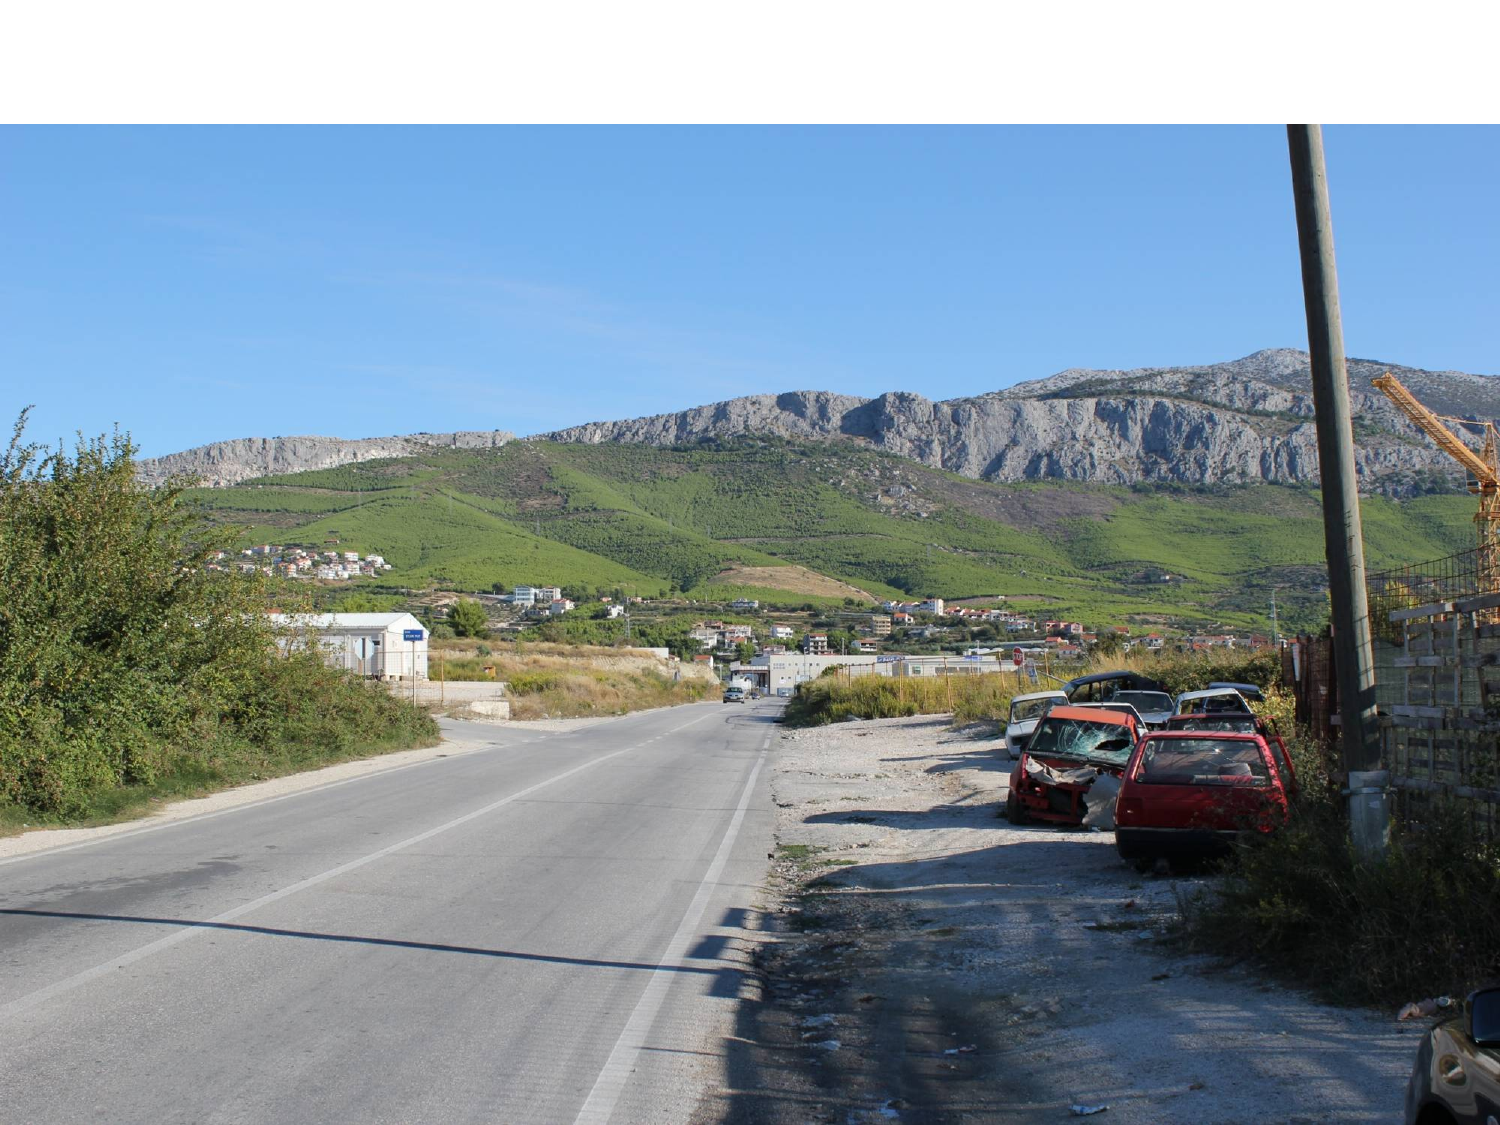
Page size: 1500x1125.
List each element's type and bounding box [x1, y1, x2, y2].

list [0, 124, 1500, 1125]
